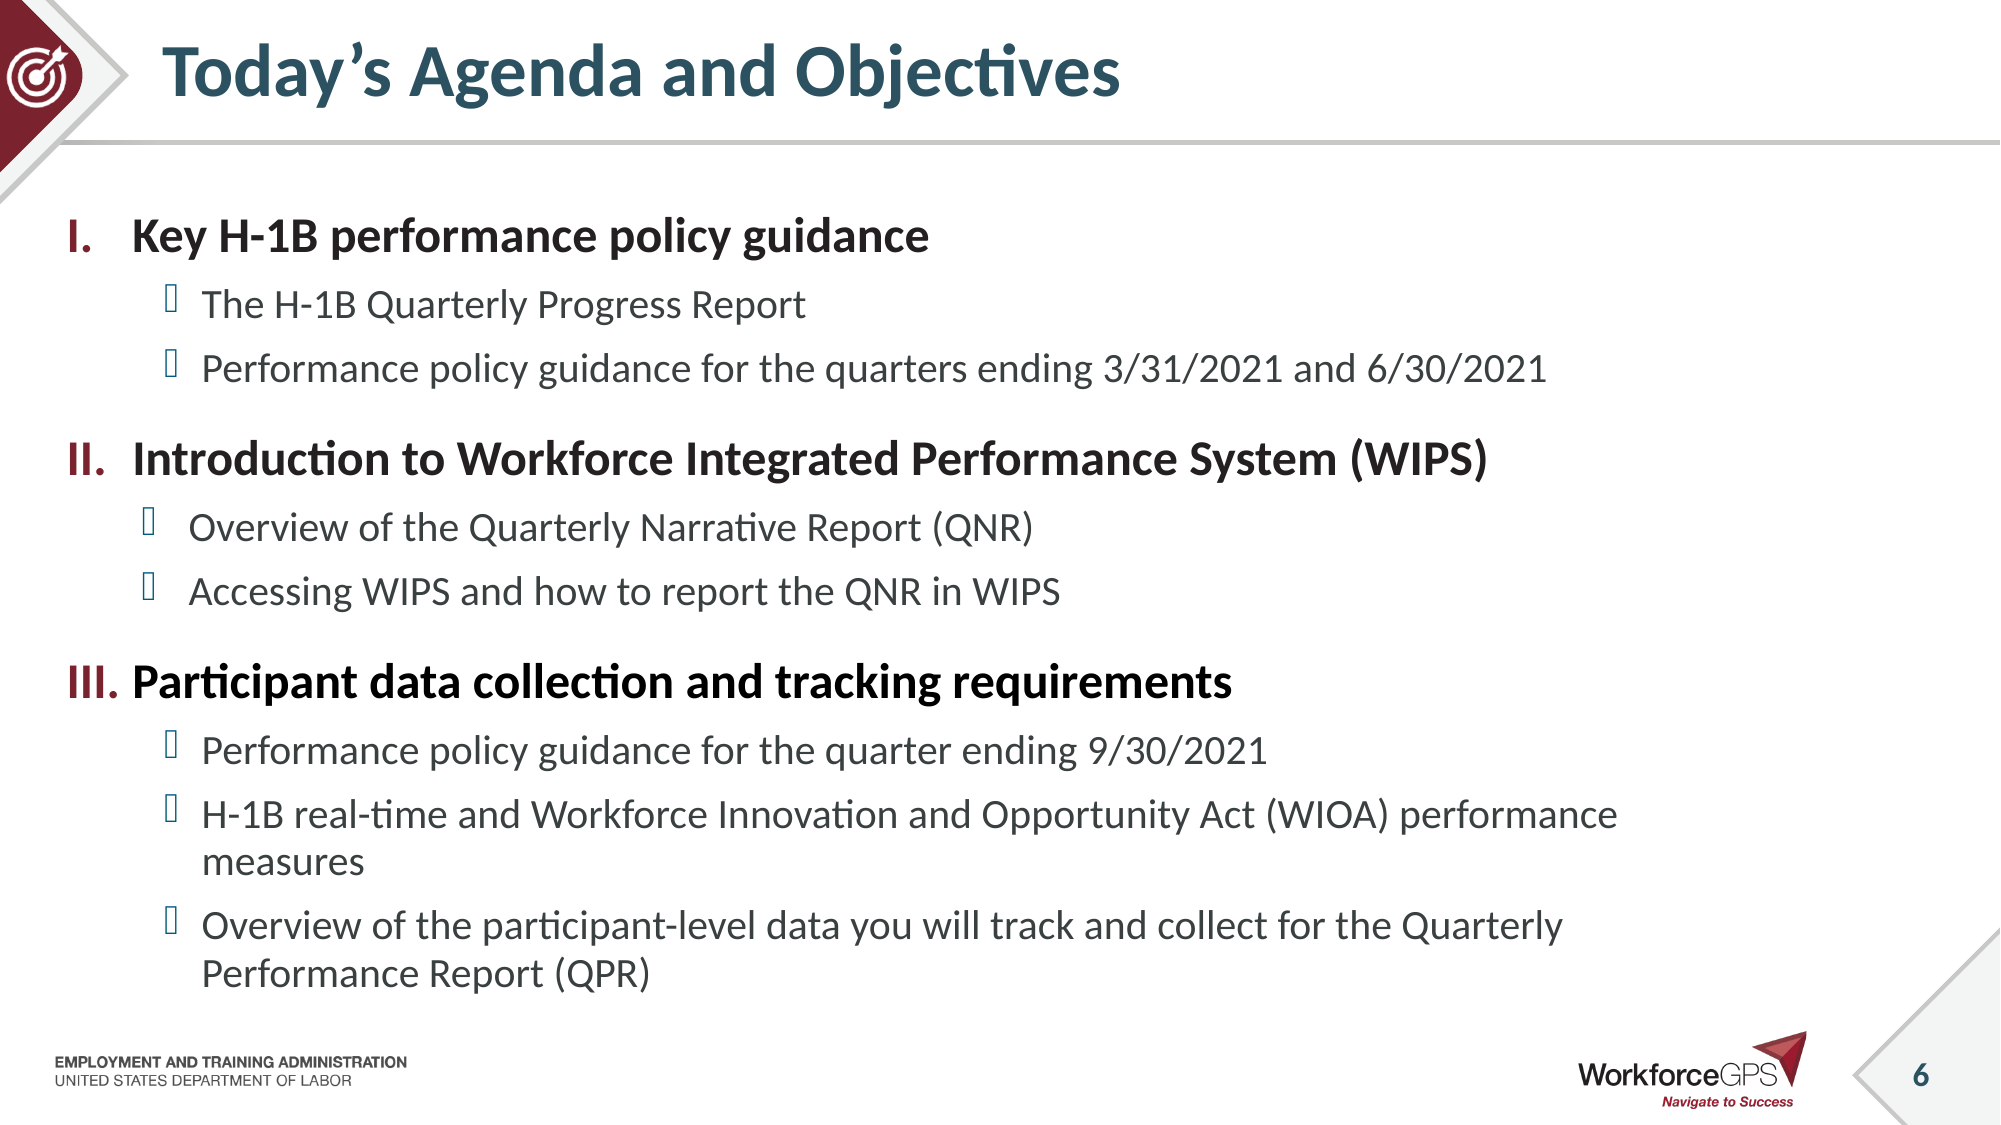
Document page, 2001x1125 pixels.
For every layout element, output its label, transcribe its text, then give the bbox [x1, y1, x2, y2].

title Today’s Agenda and Objectives [132, 7, 1950, 137]
slide_number 6 [1867, 1042, 1975, 1103]
picture [0, 38, 75, 114]
list Key H-1B performance policy guidance The H-1B Quarterly Progress Report Performance policy guidance for the quarters ending 3/31/2021 and 6/30/2021 Introduction to Workforce Integrated Performance System (WIPS) Overview of the Quarterly Narrative Report (QNR) Accessing WIPS and how to report the QNR in WIPS Participant data collection and tracking requirements Performance policy guidance for the quarter ending 9/30/2021 H-1B real-time and Workforce Innovation and Opportunity Act (WIOA) performance measures Overview of the participant-level data you will track and collect for the Quarterly Performance Report (QPR) [51, 188, 1780, 1015]
table_cell Total participants who complete education/training activities and receive a degree, or other type of credential [47, 1049, 420, 1095]
